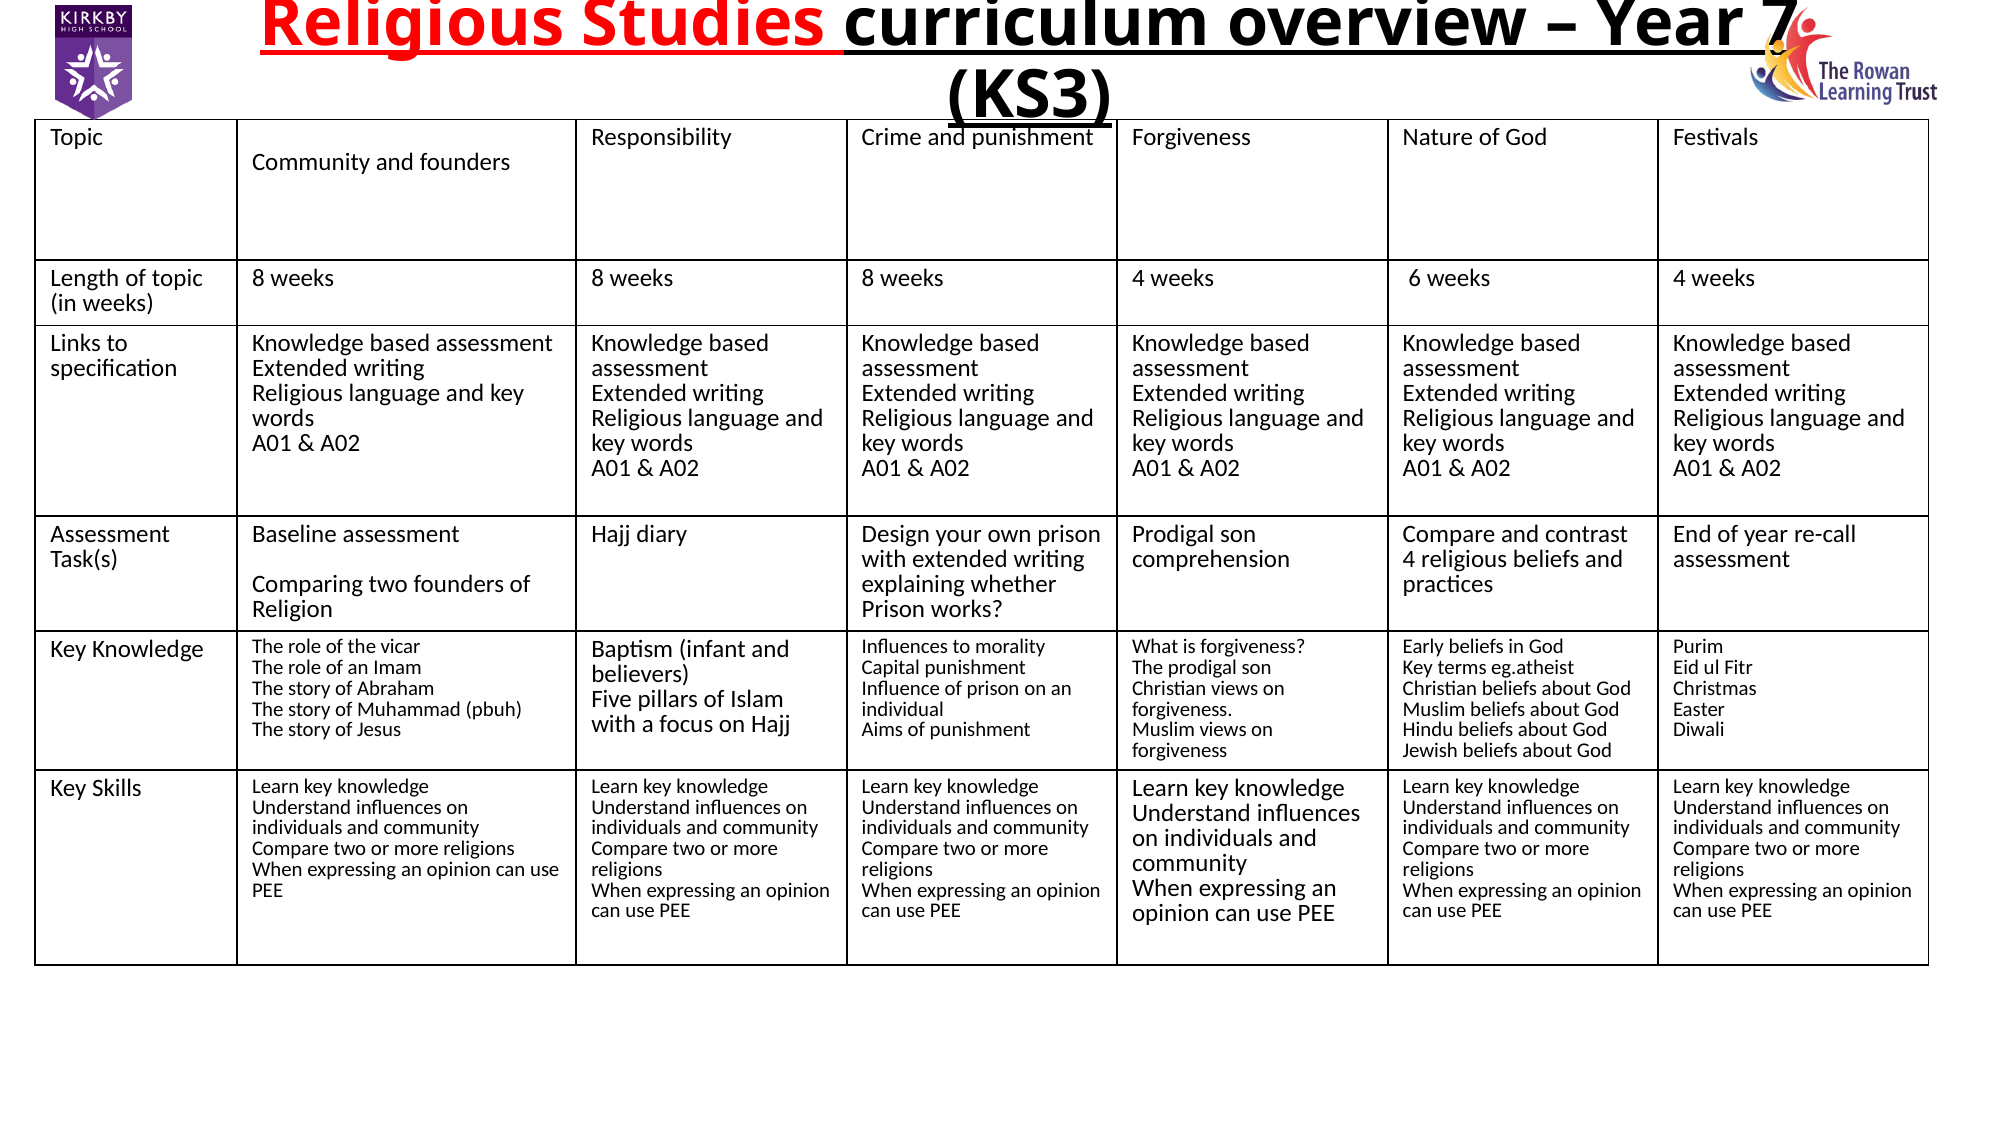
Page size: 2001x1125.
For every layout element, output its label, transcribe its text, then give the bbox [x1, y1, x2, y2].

table_cell Hajj diary [577, 517, 846, 630]
table_cell Influences to morality Capital punishment Influence of prison on an individual Aims of punishment [848, 632, 1116, 769]
table_cell Early beliefs in God Key terms eg.atheist Christian beliefs about God Muslim beliefs about God Hindu beliefs about God Jewish beliefs about God [1389, 632, 1657, 769]
table_cell Knowledge based assessment Extended writing Religious language and key words A01 & A02 [238, 326, 575, 515]
table_header Community and founders [238, 120, 575, 259]
table_cell 8 weeks [577, 261, 846, 325]
table_cell Learn key knowledge Understand influences on individuals and community Compare two or more religions When expressing an opinion can use PEE [238, 771, 575, 964]
table_cell Learn key knowledge Understand influences on individuals and community When expressing an opinion can use PEE [1118, 771, 1387, 964]
picture [1738, 5, 1944, 107]
table_cell Baptism (infant and believers) Five pillars of Islam with a focus on Hajj [577, 632, 846, 769]
table_header Responsibility [577, 120, 846, 259]
table_cell Knowledge based assessment Extended writing Religious language and key words A01 & A02 [1659, 326, 1928, 515]
table_cell 4 weeks [1118, 261, 1387, 325]
table_header Forgiveness [1118, 120, 1387, 259]
table_cell Purim Eid ul Fitr Christmas Easter Diwali [1659, 632, 1928, 769]
table_cell Length of topic (in weeks) [36, 261, 236, 325]
table_cell Compare and contrast 4 religious beliefs and practices [1389, 517, 1657, 630]
table_cell 4 weeks [1659, 261, 1928, 325]
table_cell End of year re-call assessment [1659, 517, 1928, 630]
table_cell The role of the vicar The role of an Imam The story of Abraham The story of Muhammad (pbuh) The story of Jesus [238, 632, 575, 769]
table_header Nature of God [1389, 120, 1657, 259]
table_cell What is forgiveness? The prodigal son Christian views on forgiveness. Muslim views on forgiveness [1118, 632, 1387, 769]
table_cell Prodigal son comprehension [1118, 517, 1387, 630]
table_cell Key Skills [36, 771, 236, 964]
table_cell Knowledge based assessment Extended writing Religious language and key words A01 & A02 [577, 326, 846, 515]
picture [55, 5, 132, 120]
table_header Crime and punishment [848, 120, 1116, 259]
table_cell Learn key knowledge Understand influences on individuals and community Compare two or more religions When expressing an opinion can use PEE [848, 771, 1116, 964]
title Religious Studies curriculum overview – Year 7 (KS3) [167, 0, 1893, 119]
table_cell Baseline assessment Comparing two founders of Religion [238, 517, 575, 630]
table_cell Design your own prison with extended writing explaining whether Prison works? [848, 517, 1116, 630]
table_cell Links to specification [36, 326, 236, 515]
table_cell 8 weeks [848, 261, 1116, 325]
table_cell Assessment Task(s) [36, 517, 236, 630]
table_header Festivals [1659, 120, 1928, 259]
table_cell Learn key knowledge Understand influences on individuals and community Compare two or more religions When expressing an opinion can use PEE [577, 771, 846, 964]
table_cell 8 weeks [238, 261, 575, 325]
table_header Topic [36, 120, 236, 259]
table_cell Knowledge based assessment Extended writing Religious language and key words A01 & A02 [848, 326, 1116, 515]
table_cell Knowledge based assessment Extended writing Religious language and key words A01 & A02 [1118, 326, 1387, 515]
table_cell Learn key knowledge Understand influences on individuals and community Compare two or more religions When expressing an opinion can use PEE [1659, 771, 1928, 964]
table_cell Learn key knowledge Understand influences on individuals and community Compare two or more religions When expressing an opinion can use PEE [1389, 771, 1657, 964]
table_cell Knowledge based assessment Extended writing Religious language and key words A01 & A02 [1389, 326, 1657, 515]
table_cell Key Knowledge [36, 632, 236, 769]
table_cell 6 weeks [1389, 261, 1657, 325]
